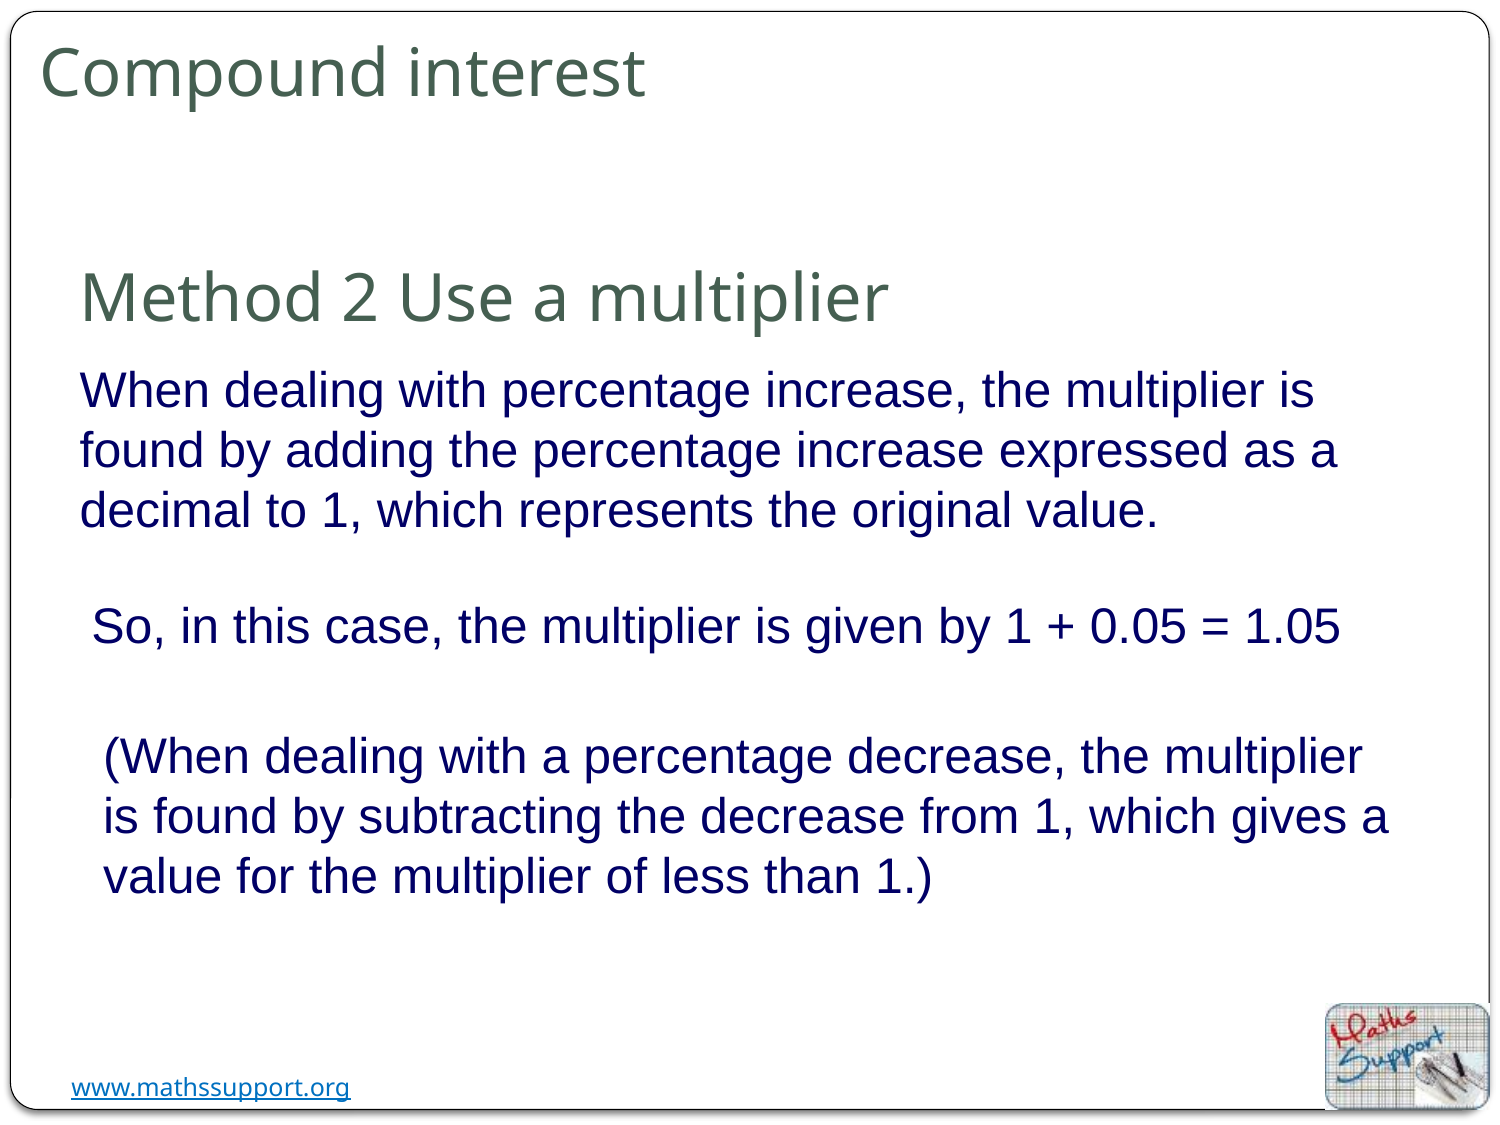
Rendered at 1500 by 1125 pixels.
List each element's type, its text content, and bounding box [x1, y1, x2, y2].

text_box [74, 1072, 357, 1107]
picture [1325, 1003, 1490, 1110]
title Compound interest [24, 25, 1317, 125]
text_box When dealing with percentage increase, the multiplier is found by adding the percentage increase expressed as a decimal to 1, which represents the original value. [64, 350, 1365, 545]
text_box So, in this case, the multiplier is given by 1 + 0.05 = 1.05 [76, 586, 1424, 662]
text_box [1328, 1005, 1492, 1107]
text_box Method 2 Use a multiplier [64, 226, 1357, 351]
text_box (When dealing with a percentage decrease, the multiplier is found by subtracting the decrease from 1, which gives a value for the multiplier of less than 1.) [88, 716, 1424, 912]
